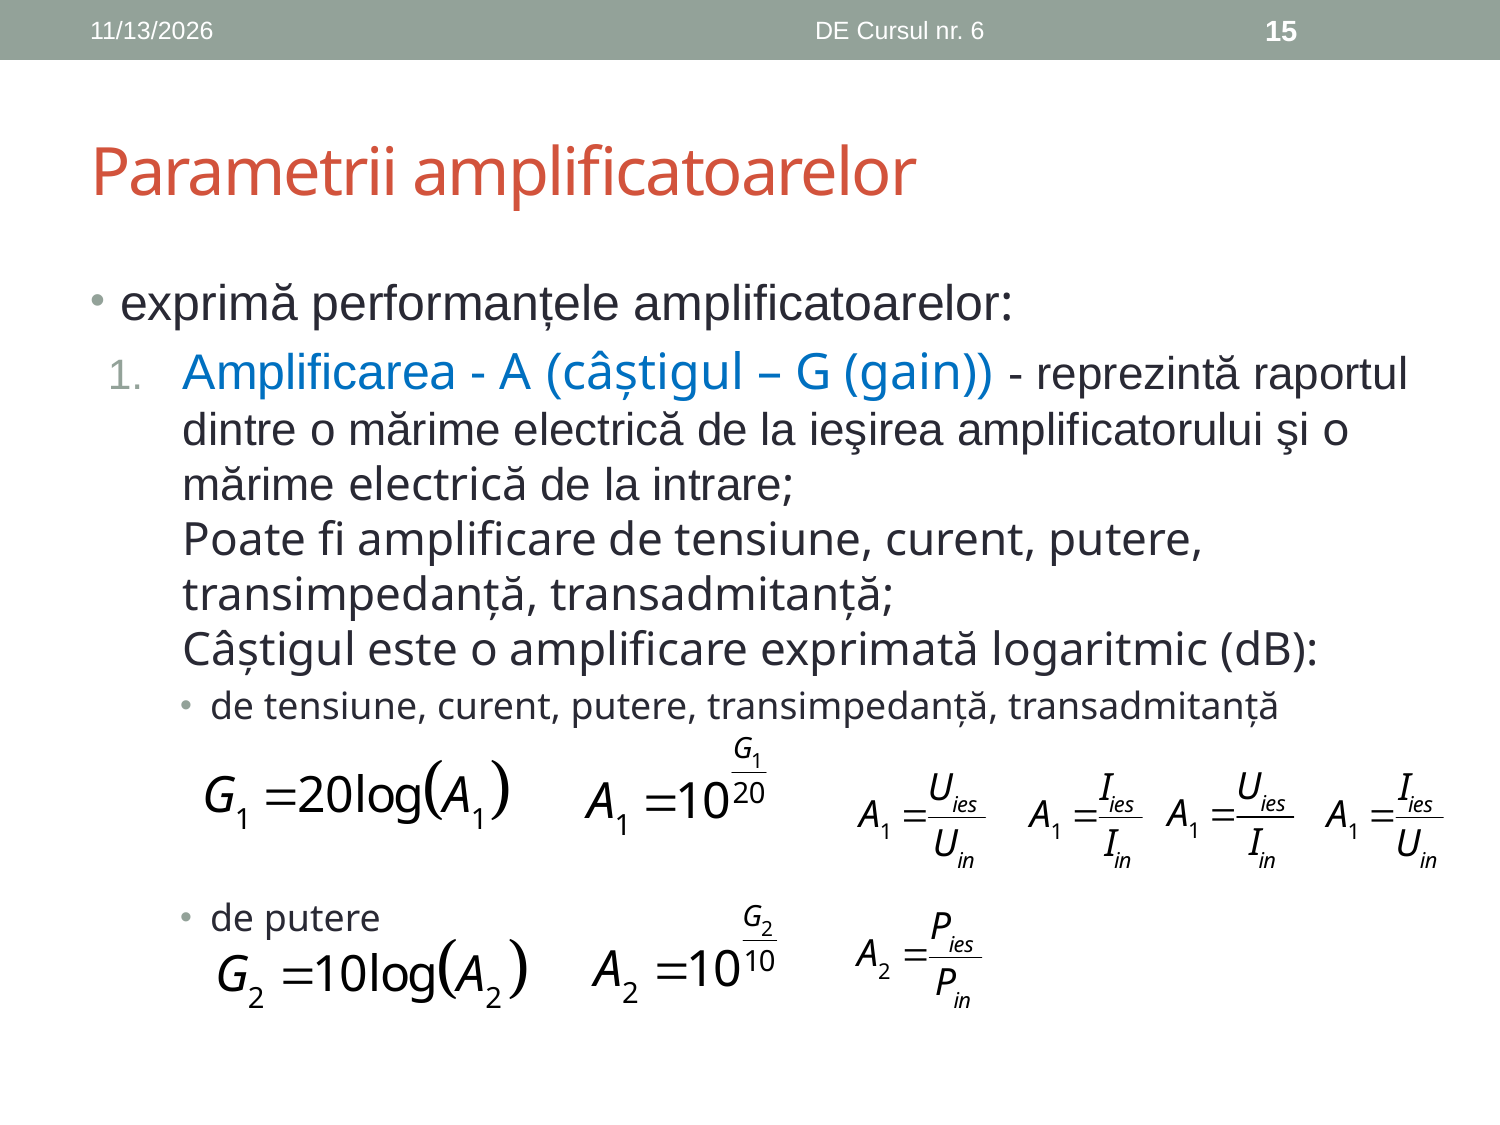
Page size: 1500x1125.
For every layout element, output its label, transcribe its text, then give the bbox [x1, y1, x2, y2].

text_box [1321, 758, 1451, 878]
title Parametrii amplificatoarelor [75, 87, 1425, 250]
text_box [579, 722, 777, 848]
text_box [199, 749, 517, 847]
list exprimă performanțele amplificatoarelor: Amplificarea - A (câştigul – G (gain)) - reprezintă raportul dintre o mărime electrică de la ieşirea amplificatorului şi o mărime electrică de la intrare; Poate fi amplificare de tensiune, curent, putere, transimpedanță, transadmitanță; Câştigul este o amplificare exprimată logaritmic (dB): de tensiune, curent, putere, transimpedanță, transadmitanță de putere [75, 262, 1425, 1063]
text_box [1024, 758, 1151, 878]
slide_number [75, 3, 550, 57]
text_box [853, 758, 992, 878]
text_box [587, 890, 788, 1016]
slide_number 15 [1250, 3, 1425, 57]
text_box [1162, 757, 1301, 877]
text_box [212, 928, 534, 1026]
footer DE Cursul nr. 6 [562, 3, 1238, 57]
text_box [851, 897, 990, 1017]
